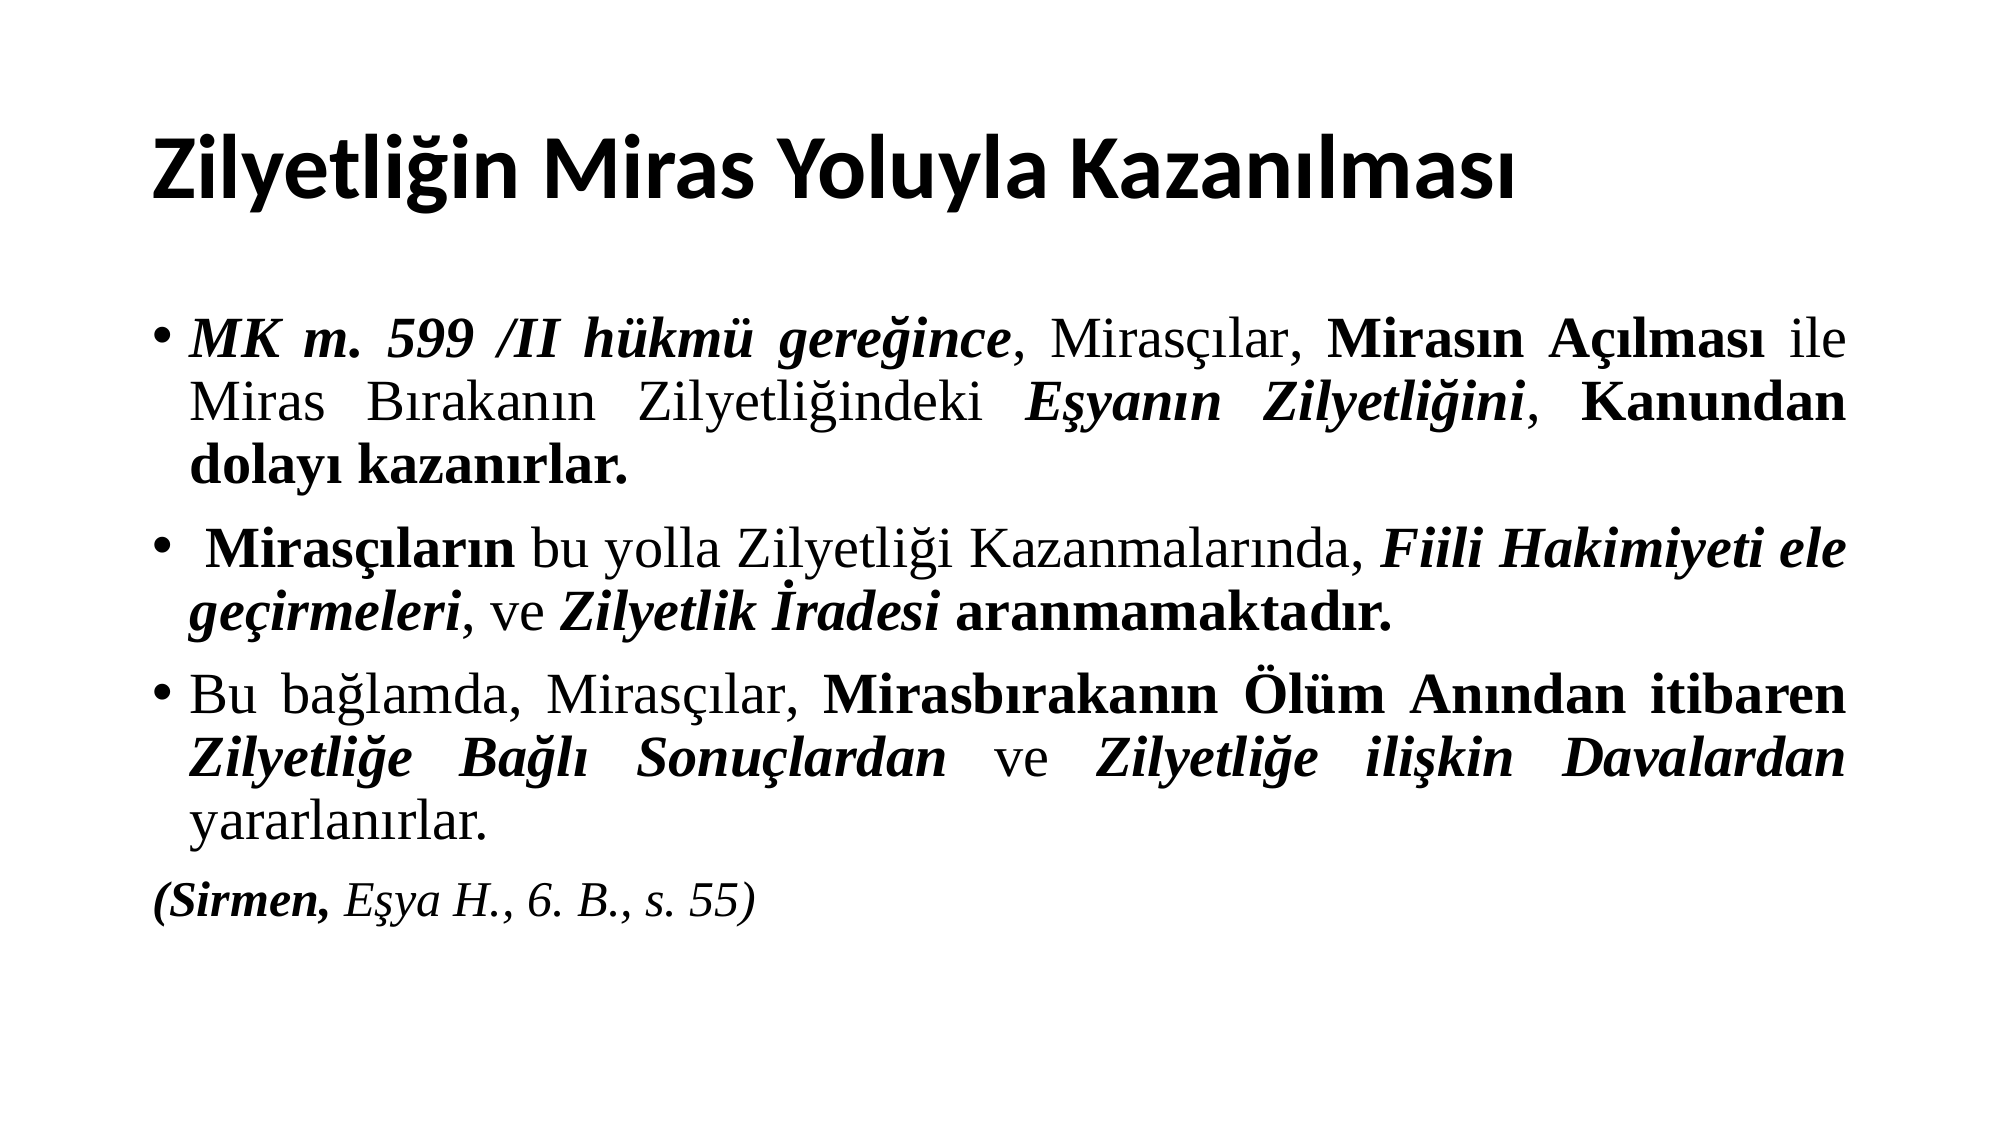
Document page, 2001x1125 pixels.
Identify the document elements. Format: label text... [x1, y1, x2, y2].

list MK m. 599 /II hükmü gereğince, Mirasçılar, Mirasın Açılması ile Miras Bırakanın Zilyetliğindeki Eşyanın Zilyetliğini, Kanundan dolayı kazanırlar. Mirasçıların bu yolla Zilyetliği Kazanmalarında, Fiili Haki­miyeti ele geçirmeleri, ve Zilyetlik İradesi aranmamaktadır. Bu bağlamda, Mirasçılar, Mirasbırakanın Ölüm Anından itibaren Zilyetliğe Bağlı Sonuçlardan ve Zilyetliğe ilişkin Davalardan yararlanırlar. (Sirmen, Eşya H., 6. B., s. 55) [137, 299, 1863, 1014]
title Zilyetliğin Miras Yoluyla Kazanılması [137, 59, 1863, 278]
